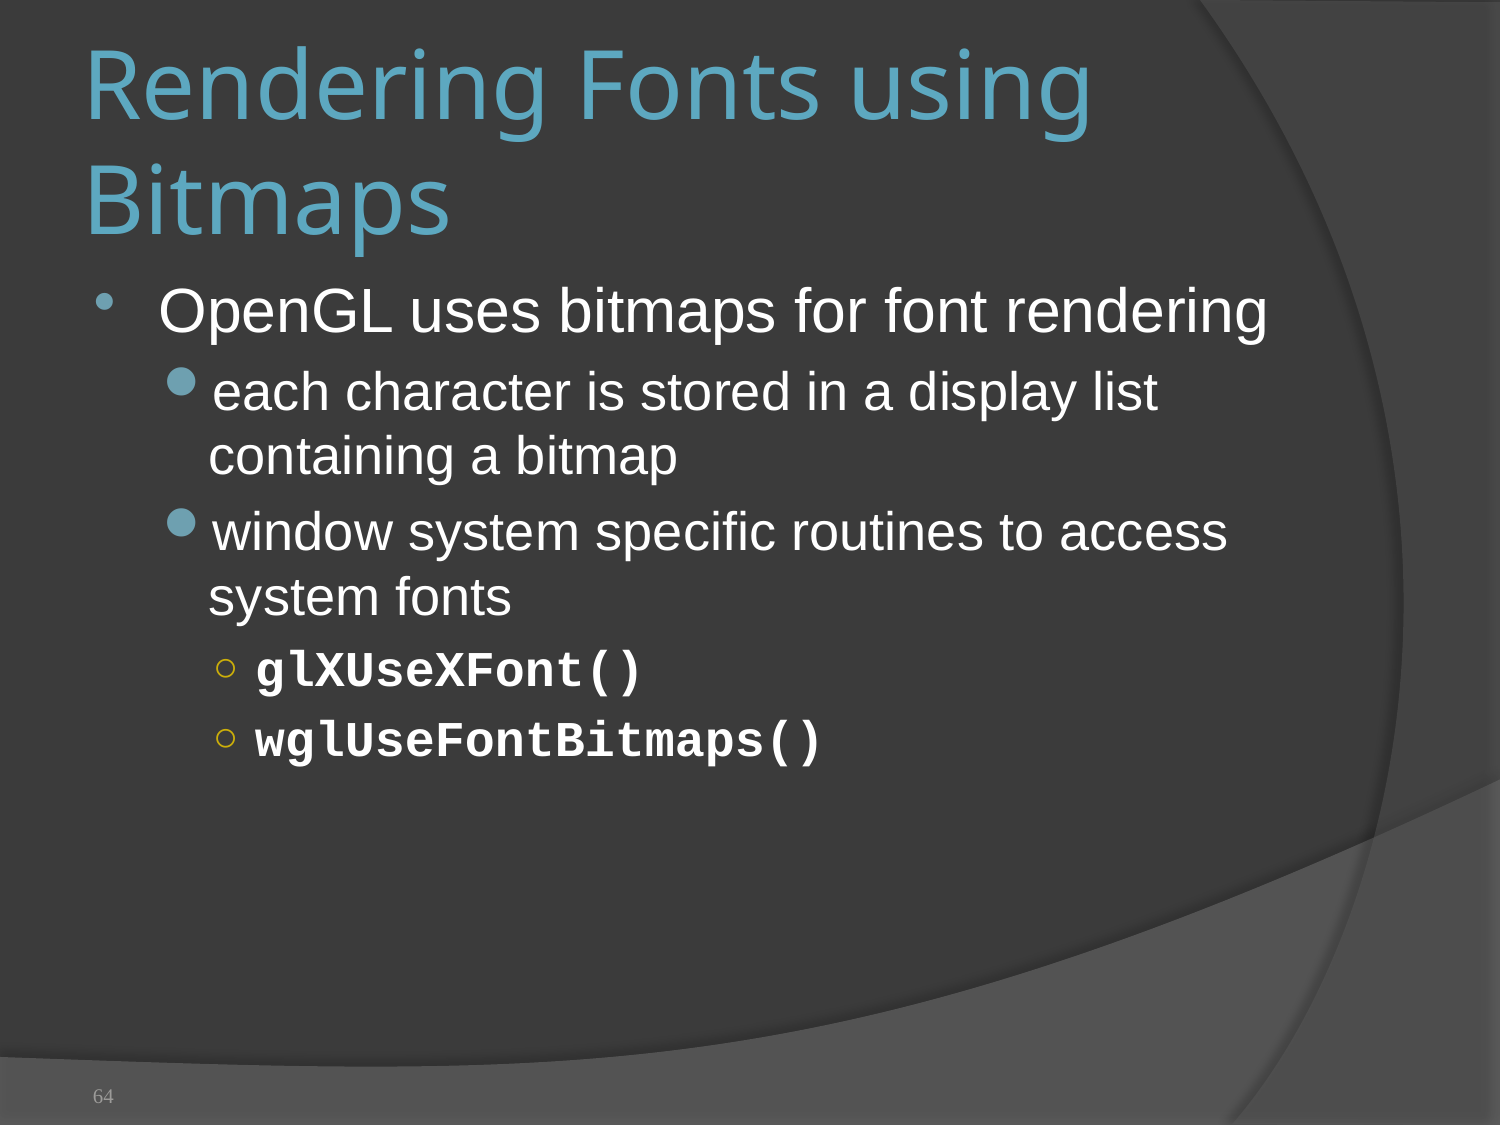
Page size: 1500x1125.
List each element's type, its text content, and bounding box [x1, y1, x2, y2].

title Rendering Fonts using Bitmaps [75, 45, 1300, 233]
list OpenGL uses bitmaps for font rendering each character is stored in a display list containing a bitmap window system specific routines to access system fonts glXUseXFont() wglUseFontBitmaps() [75, 262, 1300, 1005]
slide_number 64 [75, 1062, 425, 1108]
